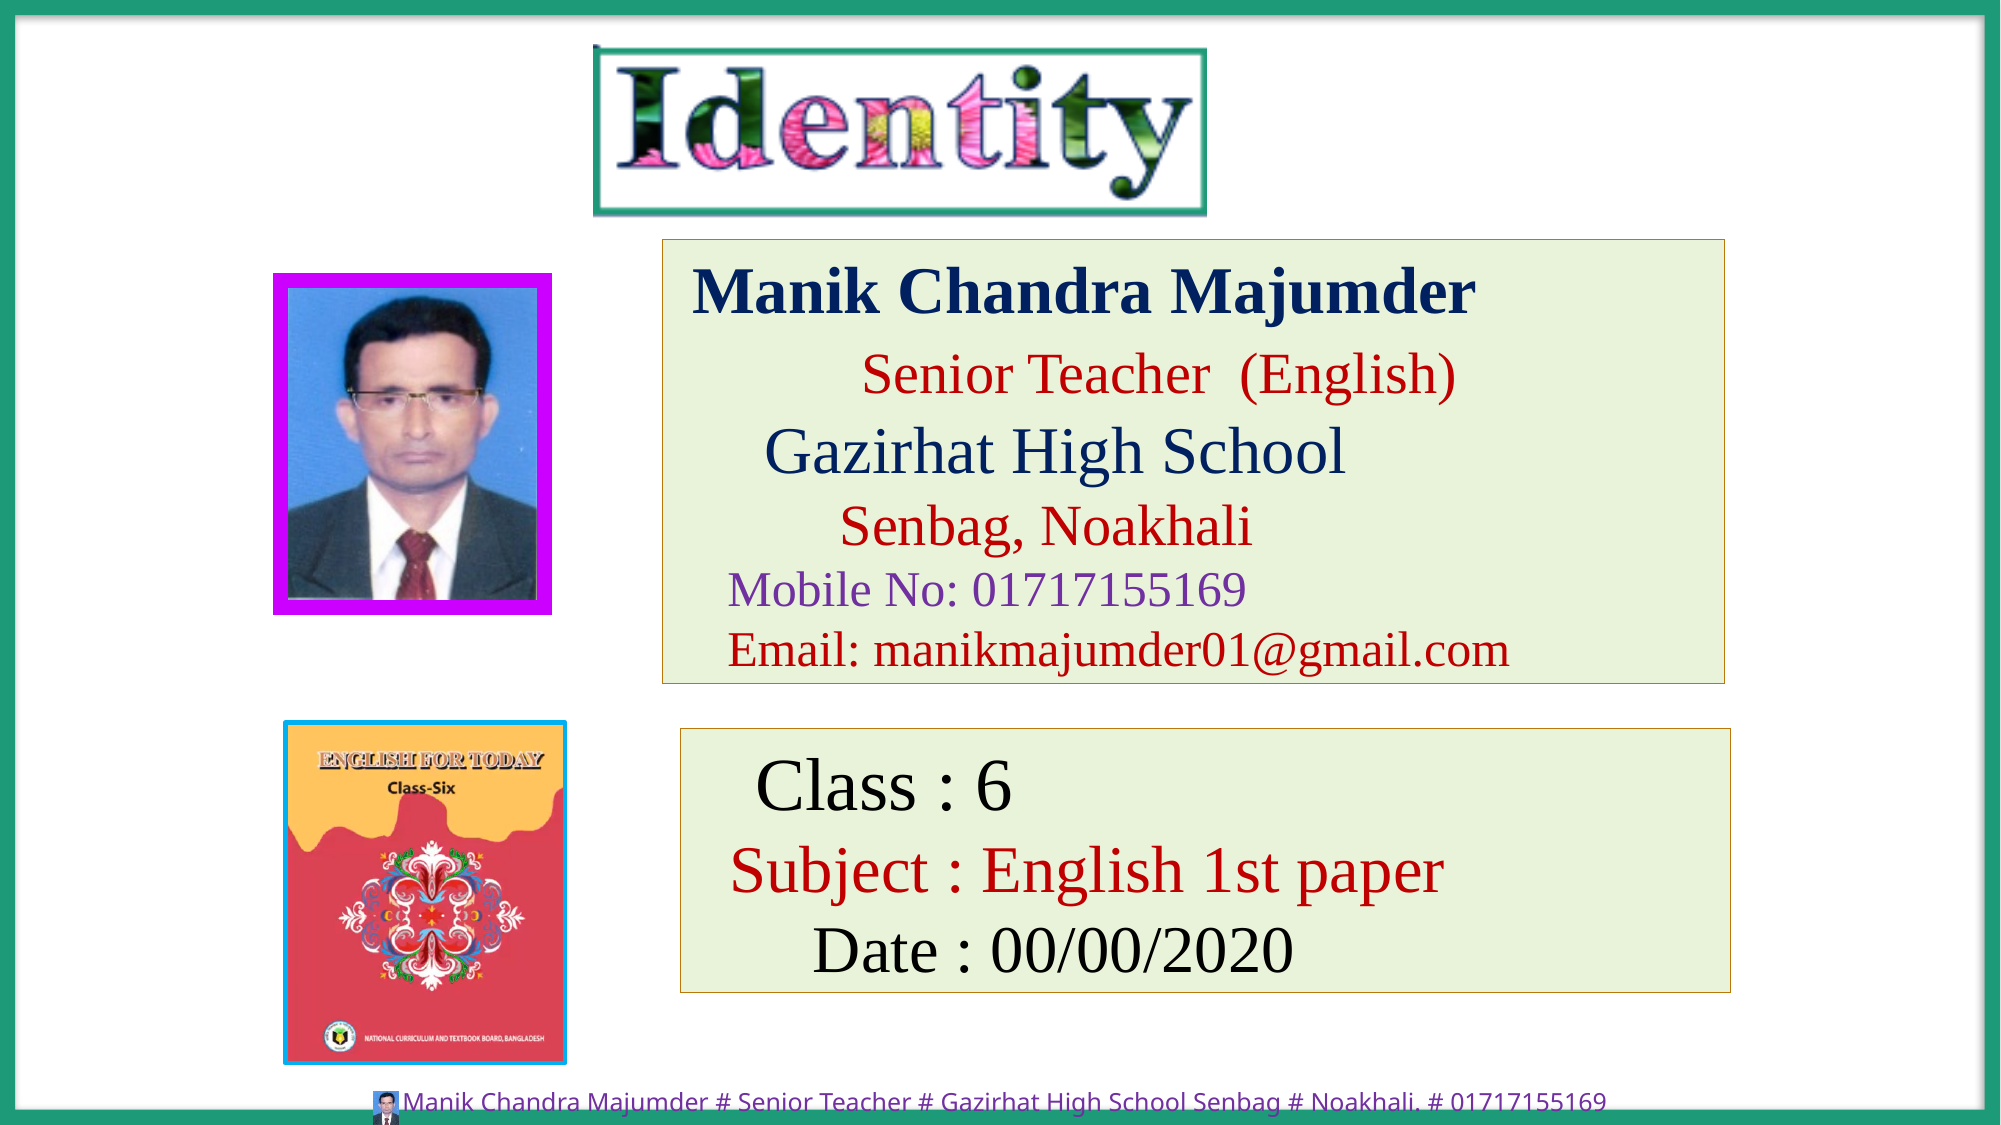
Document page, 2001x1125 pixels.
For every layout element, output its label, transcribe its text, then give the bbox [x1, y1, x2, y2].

picture [289, 726, 562, 1060]
picture [373, 1091, 399, 1125]
text_box Manik Chandra Majumder Senior Teacher (English) Gazirhat High School Senbag, Noakhali Mobile No: 01717155169 Email: manikmajumder01@gmail.com [662, 239, 1725, 684]
picture [593, 44, 1207, 220]
picture [287, 287, 538, 600]
text_box Class : 6 Subject : English 1st paper Date : 00/00/2020 [680, 728, 1731, 993]
